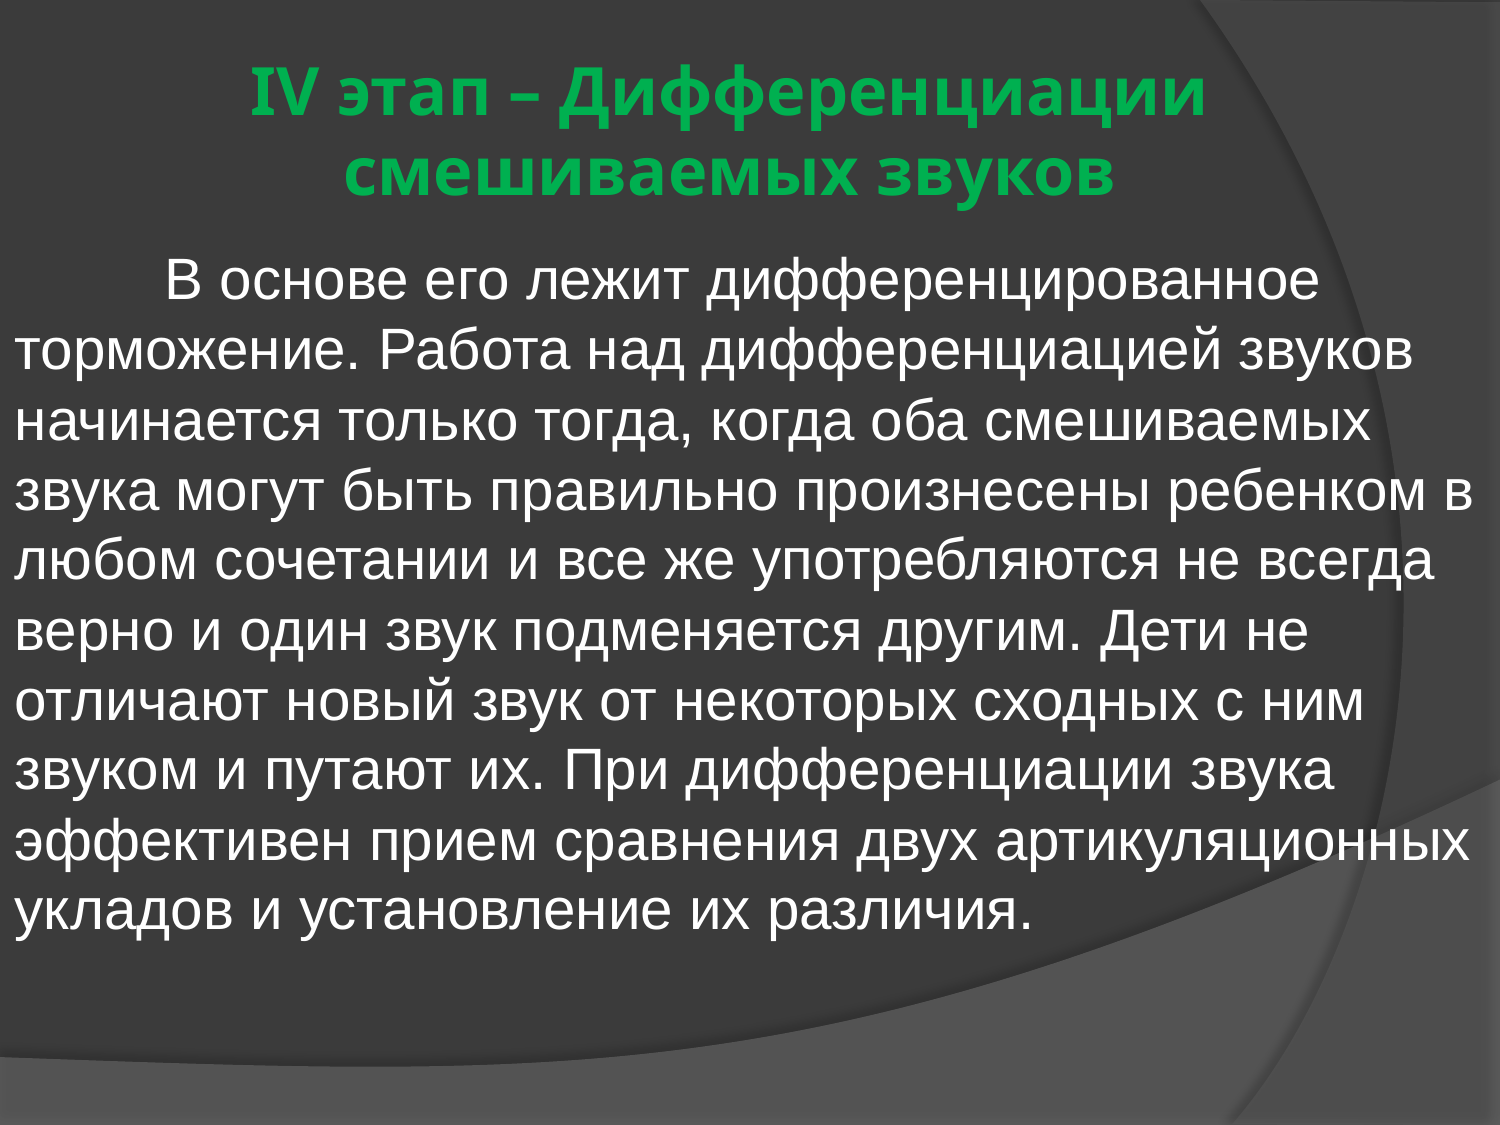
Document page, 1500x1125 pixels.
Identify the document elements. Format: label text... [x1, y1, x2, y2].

title IV этап – Дифференциации смешиваемых звуков [93, 35, 1367, 223]
text_box В основе его лежит дифференцированное торможение. Работа над дифференциацией звуков начинается только тогда, когда оба смешиваемых звука могут быть правильно произнесены ребенком в любом сочетании и все же употребляются не всегда верно и один звук подменяется другим. Дети не отличают новый звук от некоторых сходных с ним звуком и путают их. При дифференциации звука эффективен прием сравнения двух артикуляционных укладов и установление их различия. [0, 234, 1500, 949]
